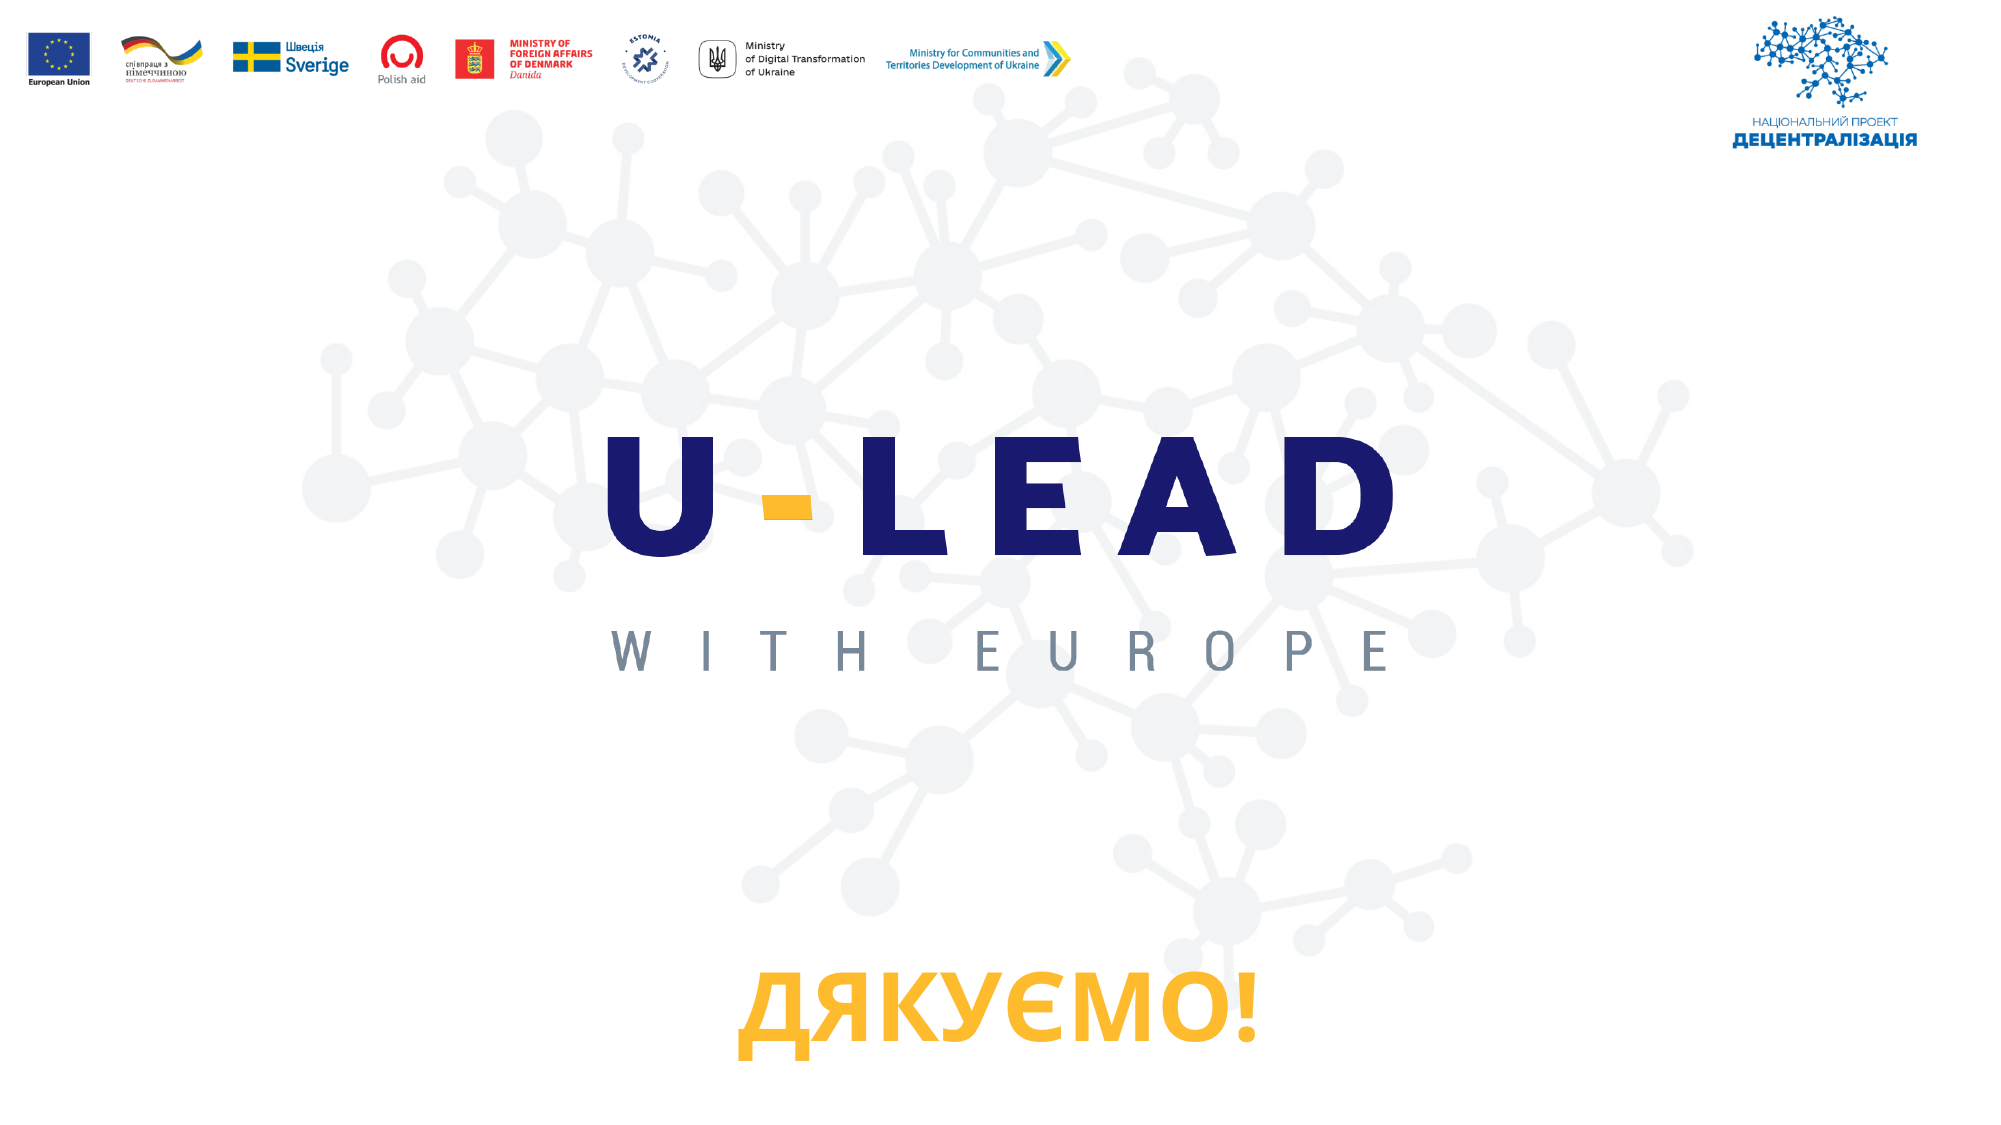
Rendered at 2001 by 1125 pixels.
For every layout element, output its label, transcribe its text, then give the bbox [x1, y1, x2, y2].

text_box ДЯКУЄМО! [0, 937, 2000, 1068]
picture [0, 0, 2001, 1125]
